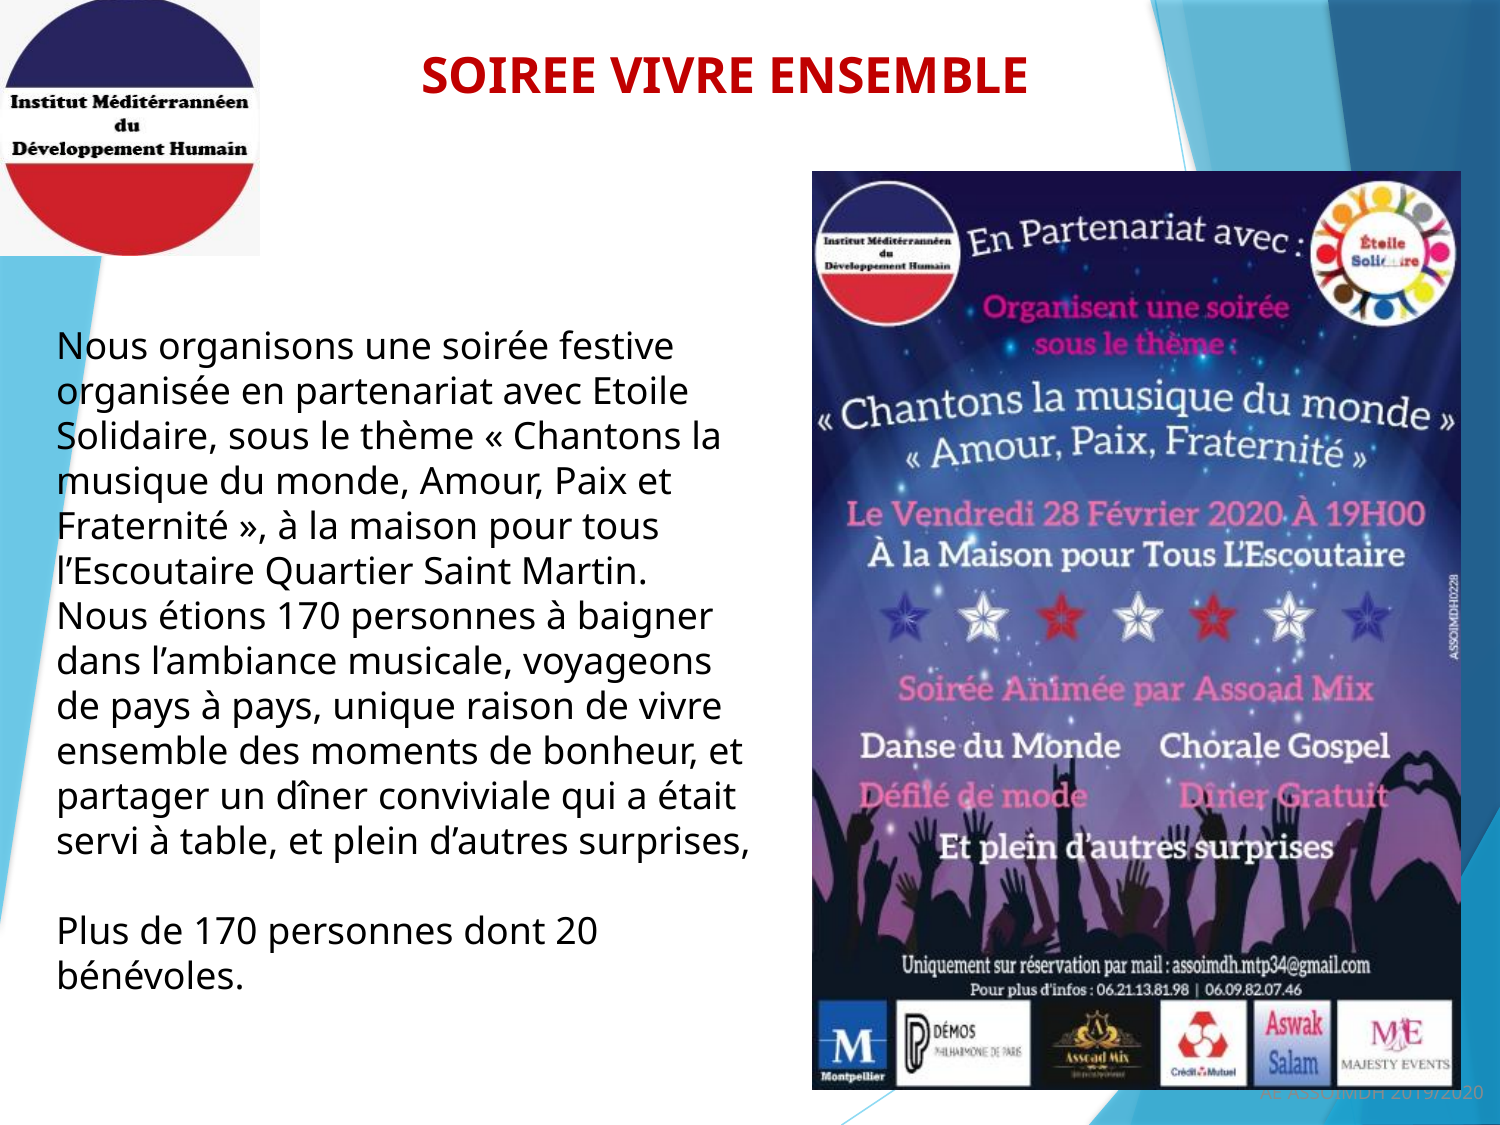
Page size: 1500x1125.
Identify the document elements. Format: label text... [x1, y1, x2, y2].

picture [0, 0, 261, 256]
picture [811, 171, 1462, 1090]
text_box Nous organisons une soirée festive organisée en partenariat avec Etoile Solidaire, sous le thème « Chantons la musique du monde, Amour, Paix et Fraternité », à la maison pour tous l’Escoutaire Quartier Saint Martin. Nous étions 170 personnes à baigner dans l’ambiance musicale, voyageons de pays à pays, unique raison de vivre ensemble des moments de bonheur, et partager un dîner conviviale qui a était servi à table, et plein d’autres surprises, Plus de 170 personnes dont 20 bénévoles. [41, 314, 780, 1005]
text_box SOIREE VIVRE ENSEMBLE [336, 35, 1128, 111]
footer AE ASSOIMDH 2019/2020 [1245, 1062, 1500, 1123]
